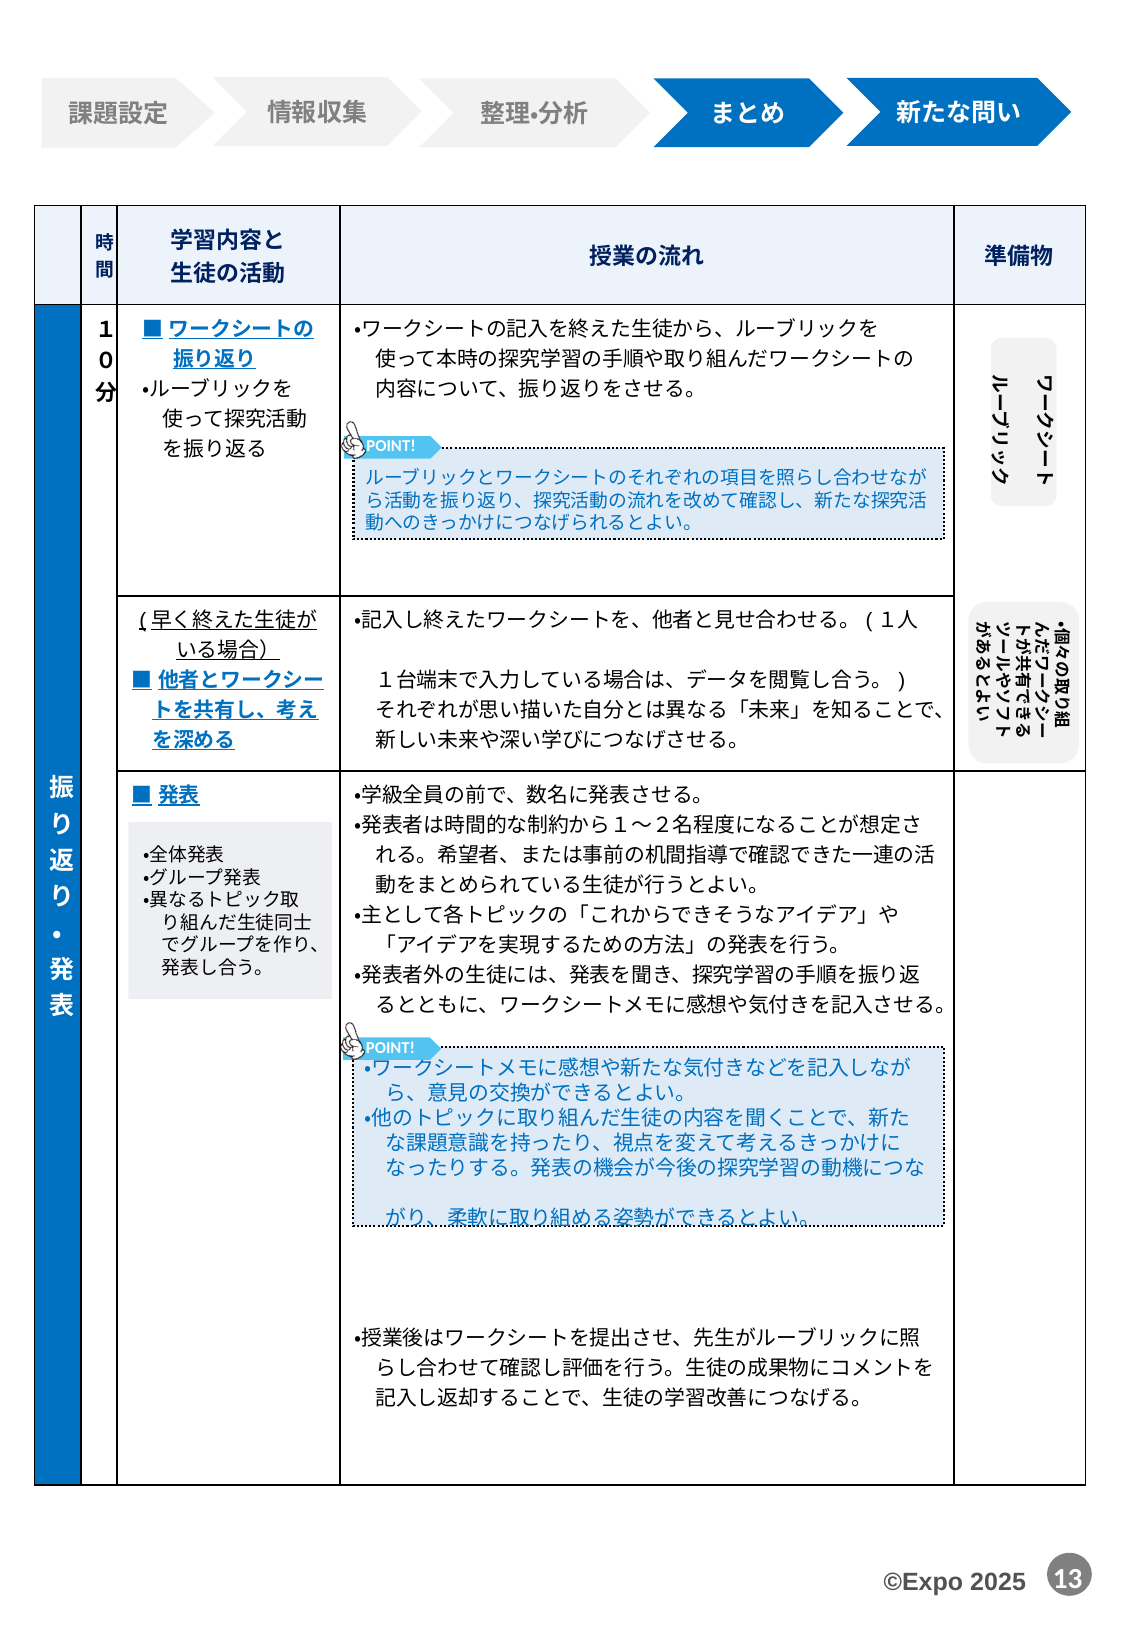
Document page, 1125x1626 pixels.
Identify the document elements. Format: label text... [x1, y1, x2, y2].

table_header 学習内容と 生徒の活動 [118, 206, 339, 304]
text_box ・全体発表 ・グループ発表 ・異なるトピック取 り組んだ生徒同士 でグループを作り、 発表し合う。 [127, 821, 333, 1000]
table_cell ■ワークシートの 振り返り ・ルーブリックを 使って探究活動 を振り返る [118, 305, 339, 595]
text_box 情報収集 [210, 76, 423, 147]
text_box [336, 1021, 442, 1065]
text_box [337, 419, 442, 464]
table_cell ■発表 [118, 772, 339, 1484]
text_box 課題設定 [40, 76, 217, 149]
table_cell ・学級全員の前で、数名に発表させる。 ・発表者は時間的な制約から１～２名程度になることが想定さ れる。希望者、または事前の机間指導で確認できた一連の活 動をまとめられている生徒が行うとよい。 ・主として各トピックの「これからできそうなアイデア」や 「アイデアを実現するための方法」の発表を行う。 ・発表者外の生徒には、発表を聞き、探究学習の手順を振り返 るとともに、ワークシートメモに感想や気付きを記入させる。 ・授業後はワークシートを提出させ、先生がルーブリックに照 らし合わせて確認し評価を行う。生徒の成果物にコメントを 記入し返却することで、生徒の学習改善につなげる。 [341, 772, 953, 1484]
text_box 整理・分析 [416, 77, 652, 149]
table_header 準備物 [955, 206, 1085, 304]
table_header 時間 [82, 206, 116, 304]
table_cell 振り返り・発表 [35, 305, 80, 1484]
text_box ・個々の取り組んだワークシートが共有できるツールやソフトがあるとよい [967, 600, 1080, 765]
text_box ワークシート ルーブリック [989, 336, 1058, 508]
table_header 授業の流れ [341, 206, 953, 304]
table_cell [955, 305, 1085, 770]
text_box まとめ [650, 77, 845, 149]
text_box ©Expo 2025 [868, 1558, 1042, 1603]
table_header [35, 206, 80, 304]
text_box ・ワークシートメモに感想や新たな気付きなどを記入しなが ら、意見の交換ができるとよい。 ・他のトピックに取り組んだ生徒の内容を聞くことで、新た な課題意識を持ったり、視点を変えて考えるきっかけに なったりする。発表の機会が今後の探究学習の動機につな がり、柔軟に取り組める姿勢ができるとよい。 [352, 1046, 945, 1227]
table_cell １０分 [82, 305, 116, 1484]
text_box 13 [1038, 1551, 1101, 1602]
table_cell ・記入し終えたワークシートを、他者と見せ合わせる。(１人 １台端末で入力している場合は、データを閲覧し合う。) それぞれが思い描いた自分とは異なる「未来」を知ることで、 新しい未来や深い学びにつなげさせる。 [341, 597, 953, 770]
text_box ルーブリックとワークシートのそれぞれの項目を照らし合わせながら活動を振り返り、探究活動の流れを改めて確認し、新たな探究活動へのきっかけにつなげられるとよい。 [352, 447, 945, 540]
table_cell [955, 772, 1085, 1484]
text_box 新たな問い [844, 76, 1073, 147]
table_cell ・ワークシートの記入を終えた生徒から、ルーブリックを 使って本時の探究学習の手順や取り組んだワークシートの 内容について、振り返りをさせる。 [341, 305, 953, 595]
table_cell (早く終えた生徒がいる場合） ■他者とワークシー トを共有し、考え を深める [118, 597, 339, 770]
